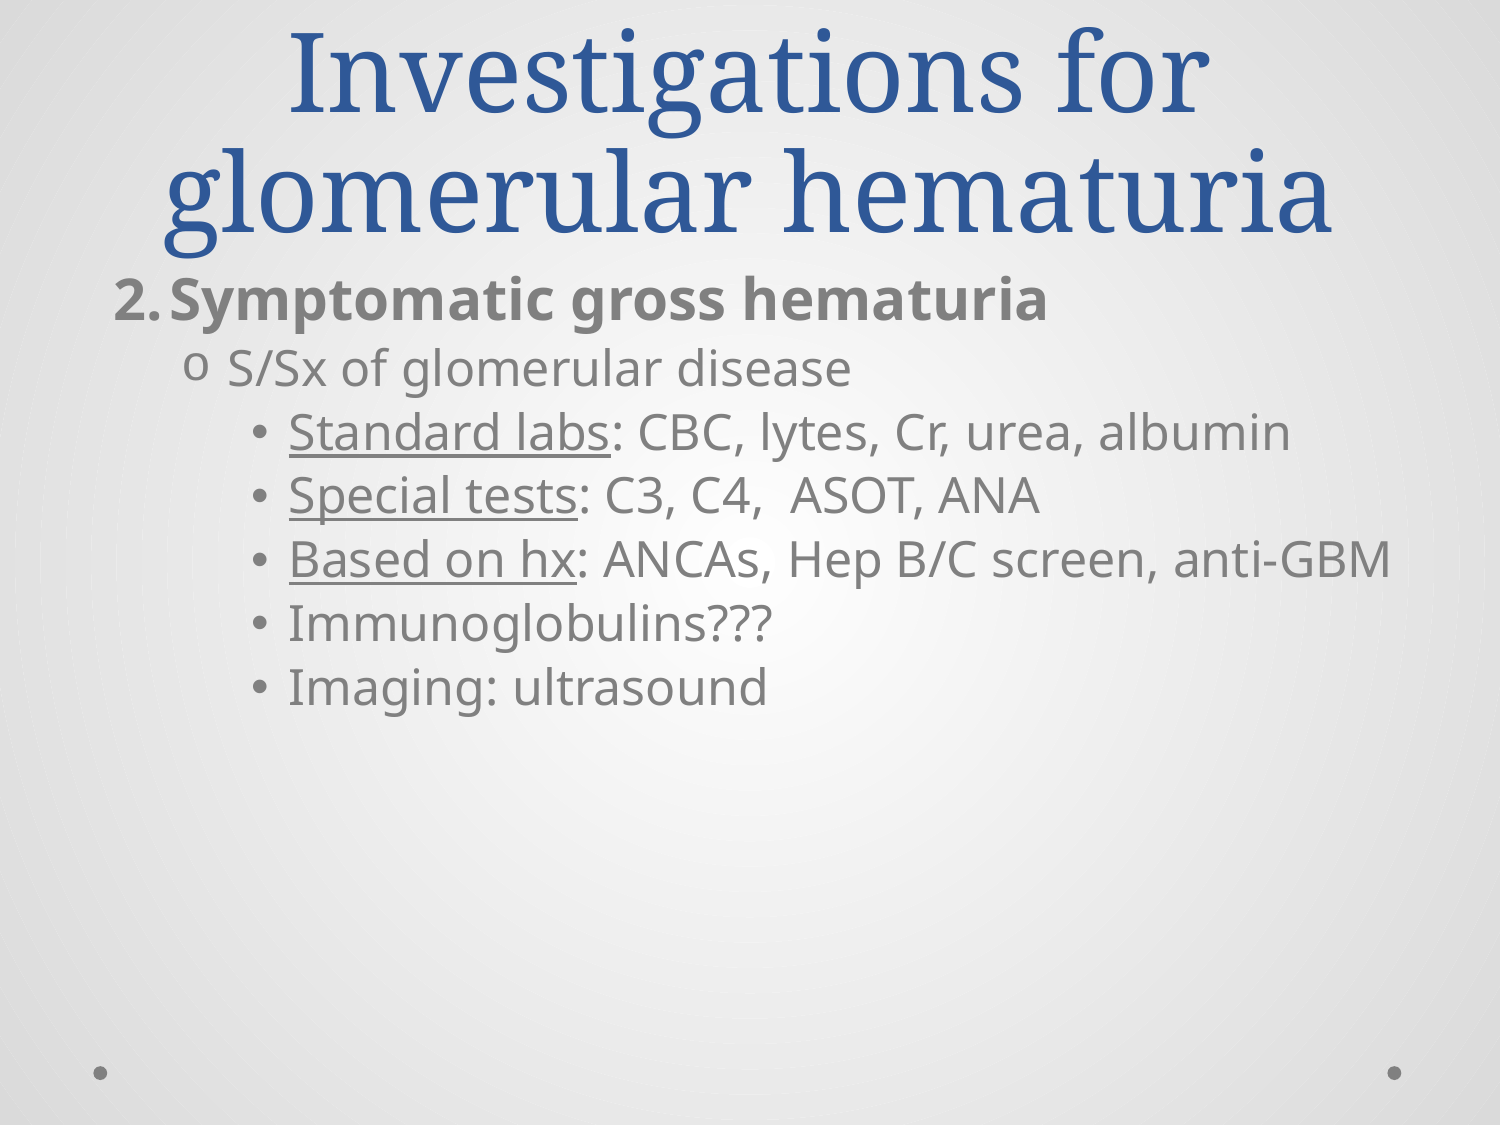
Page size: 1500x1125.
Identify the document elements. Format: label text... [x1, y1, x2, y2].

list Symptomatic gross hematuria S/Sx of glomerular disease Standard labs: CBC, lytes, Cr, urea, albumin Special tests: C3, C4, ASOT, ANA Based on hx: ANCAs, Hep B/C screen, anti-GBM Immunoglobulins??? Imaging: ultrasound [75, 262, 1425, 1005]
title Investigations for glomerular hematuria [75, 0, 1425, 262]
